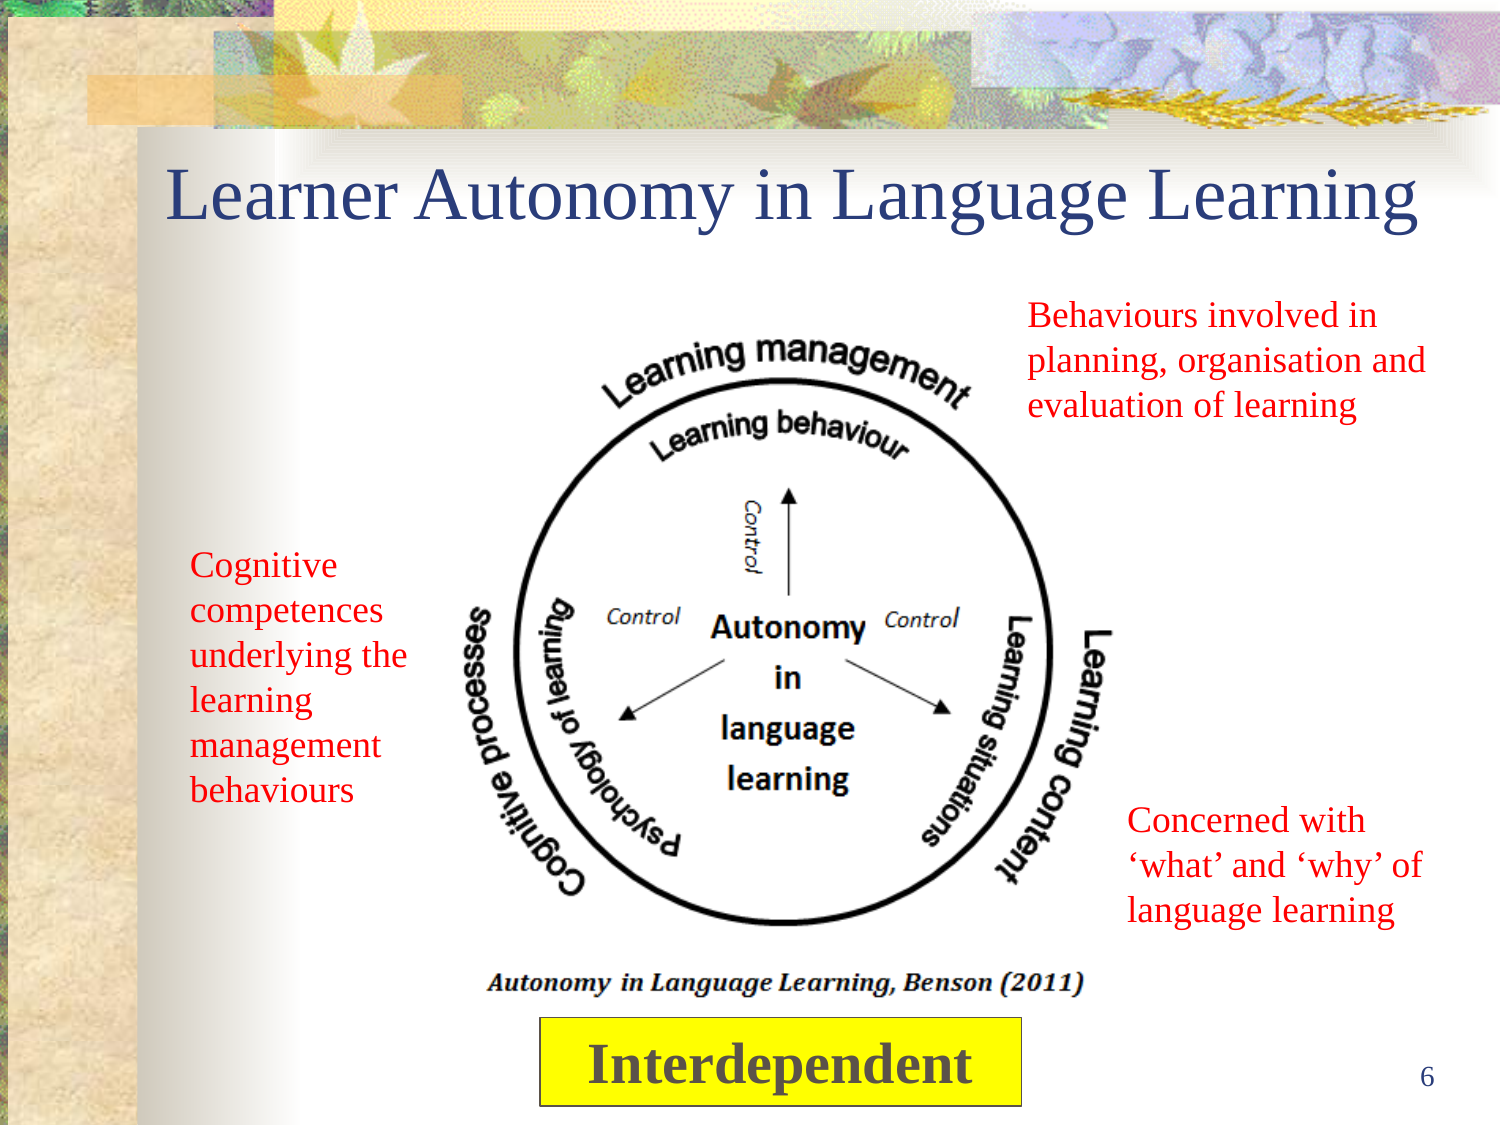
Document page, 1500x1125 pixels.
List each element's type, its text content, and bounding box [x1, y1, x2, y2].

picture [424, 324, 1137, 1018]
text_box Cognitive competences underlying the learning management behaviours [174, 532, 419, 818]
text_box Behaviours involved in planning, organisation and evaluation of learning [1012, 282, 1450, 432]
title Learner Autonomy in Language Learning [150, 96, 1500, 284]
picture [0, 0, 1500, 1125]
text_box Interdependent [539, 1027, 1022, 1107]
text_box Concerned with ‘what’ and ‘why’ of language learning [1141, 787, 1475, 938]
slide_number 6 [1137, 1050, 1450, 1125]
